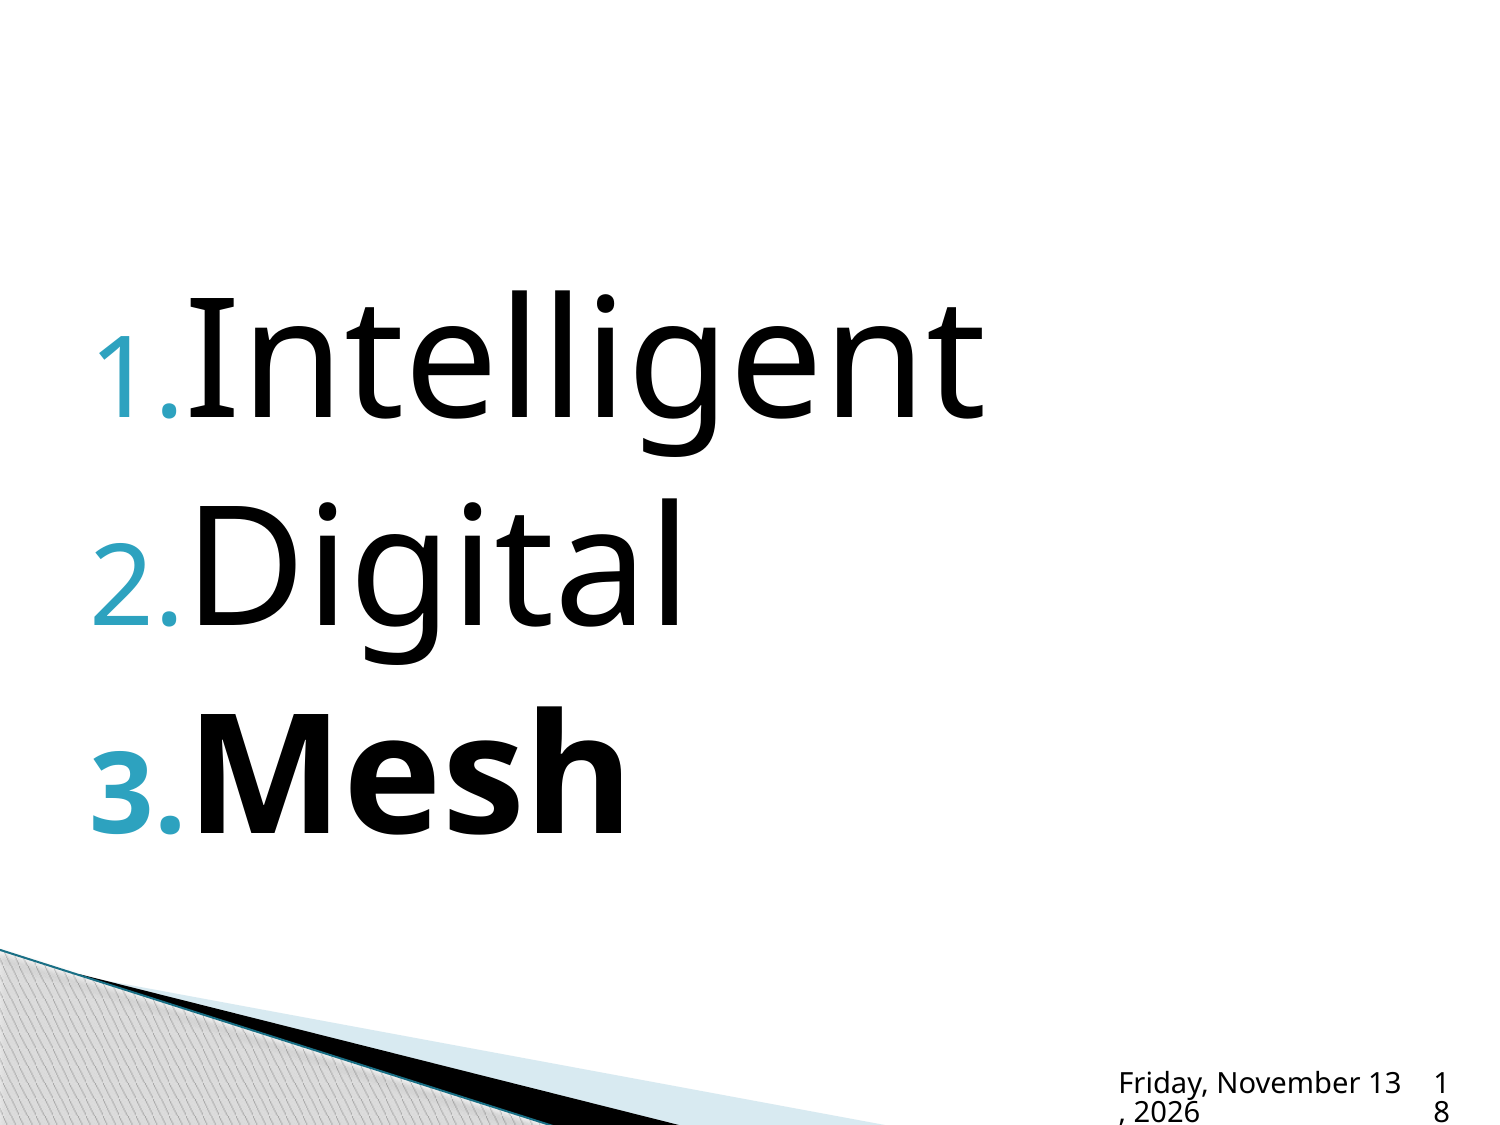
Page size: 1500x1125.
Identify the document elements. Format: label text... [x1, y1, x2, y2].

list Intelligent Digital Mesh [75, 243, 1425, 986]
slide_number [1103, 1051, 1418, 1112]
slide_number 18 [1418, 1051, 1479, 1112]
